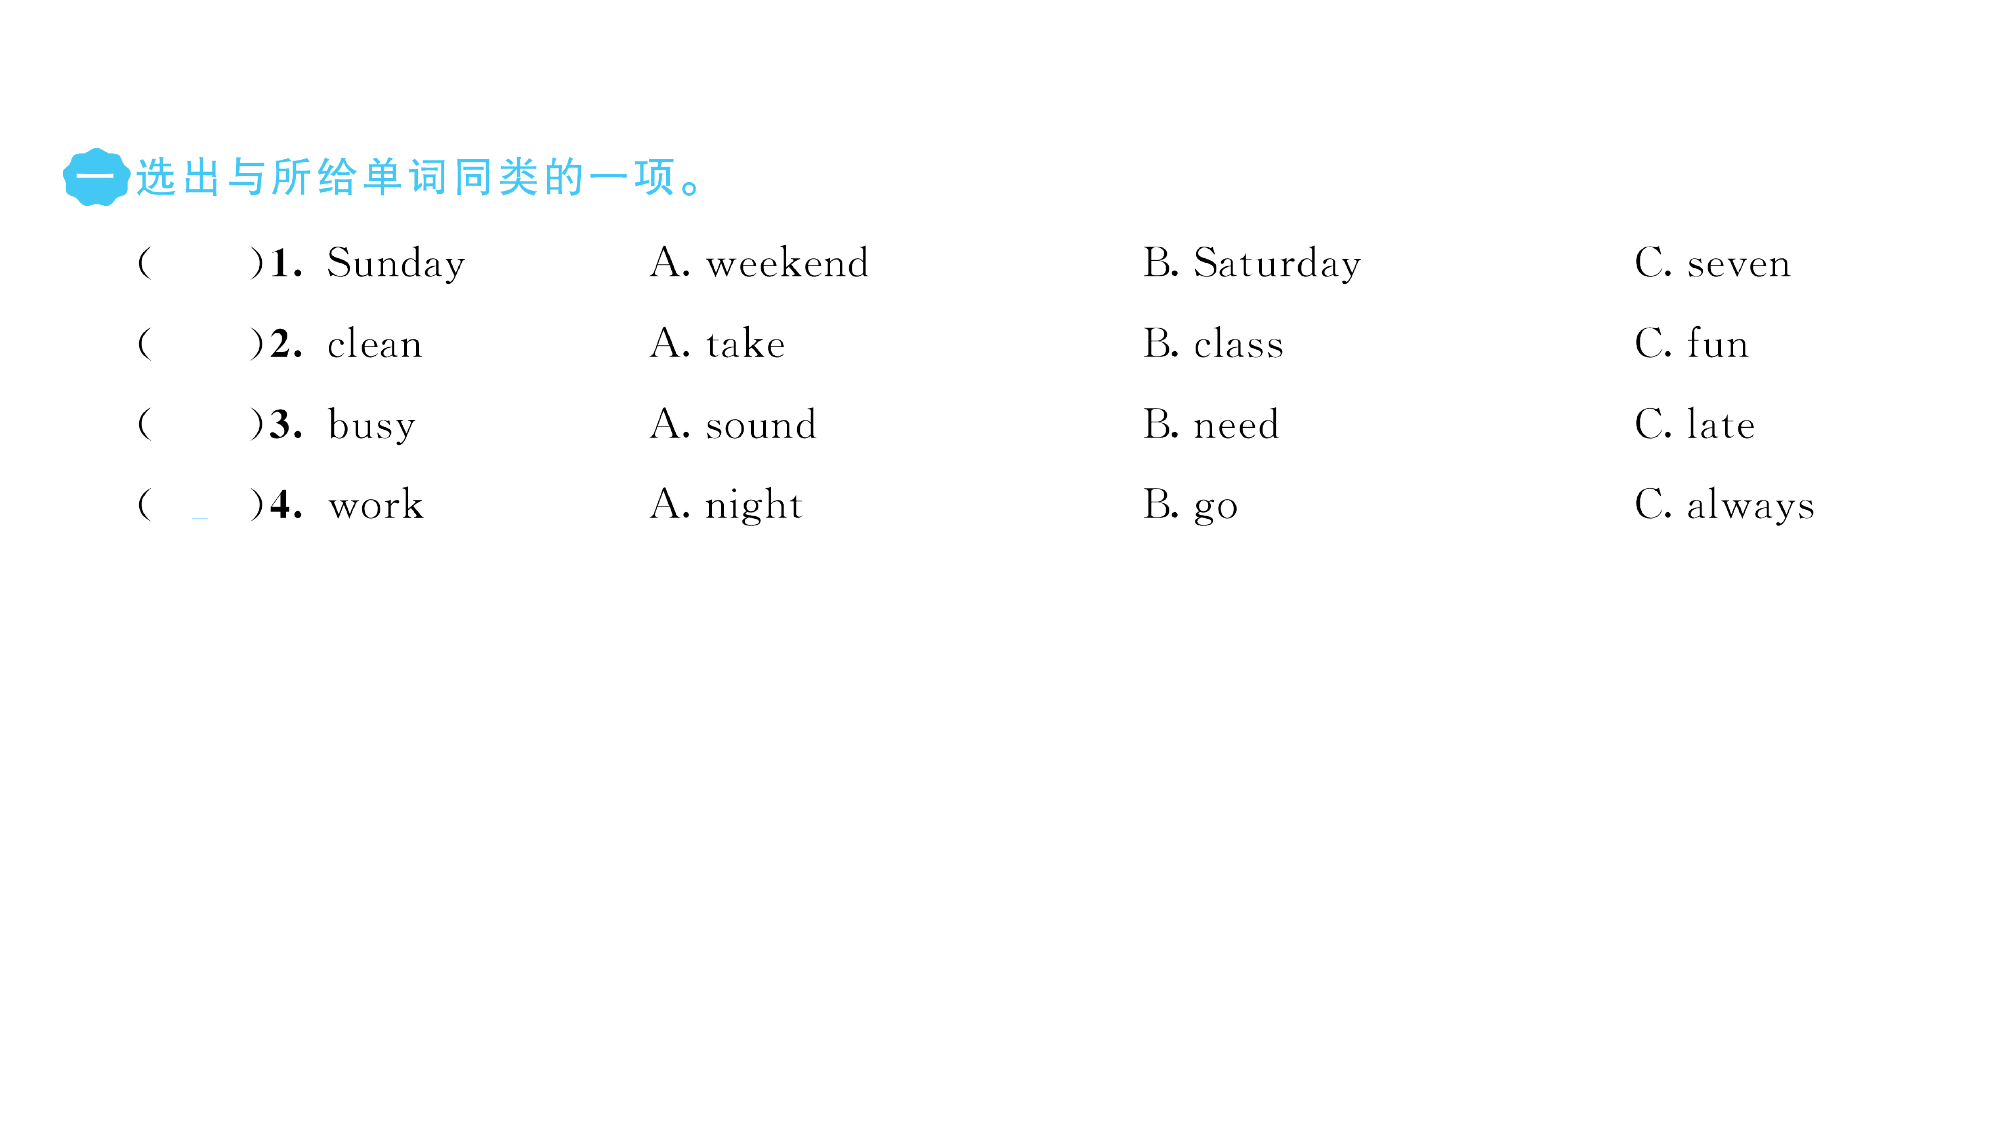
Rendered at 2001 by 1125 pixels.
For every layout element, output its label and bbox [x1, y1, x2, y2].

picture [58, 134, 1949, 549]
